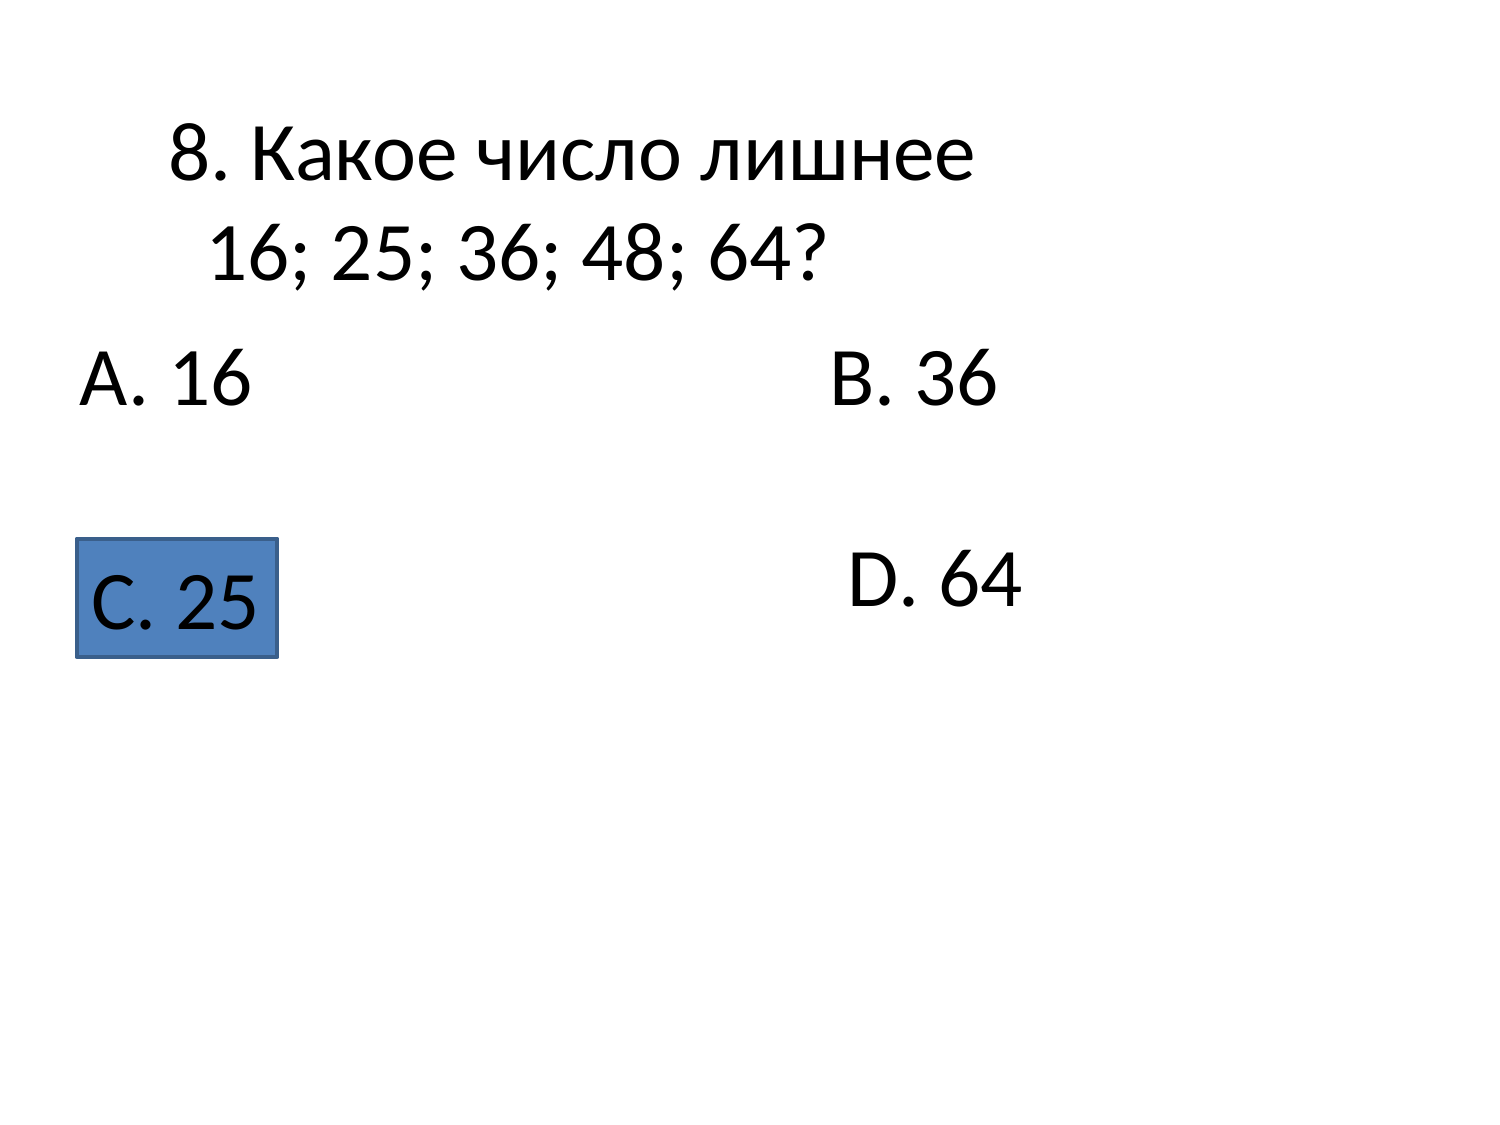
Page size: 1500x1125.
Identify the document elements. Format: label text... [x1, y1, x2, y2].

text_box 8. Какое число лишнее 16; 25; 36; 48; 64? [153, 89, 1500, 305]
text_box А. 16 В. 36 [64, 314, 1081, 430]
text_box D. 64 [832, 515, 1069, 630]
text_box [75, 537, 279, 659]
text_box С. 25 [76, 538, 313, 654]
